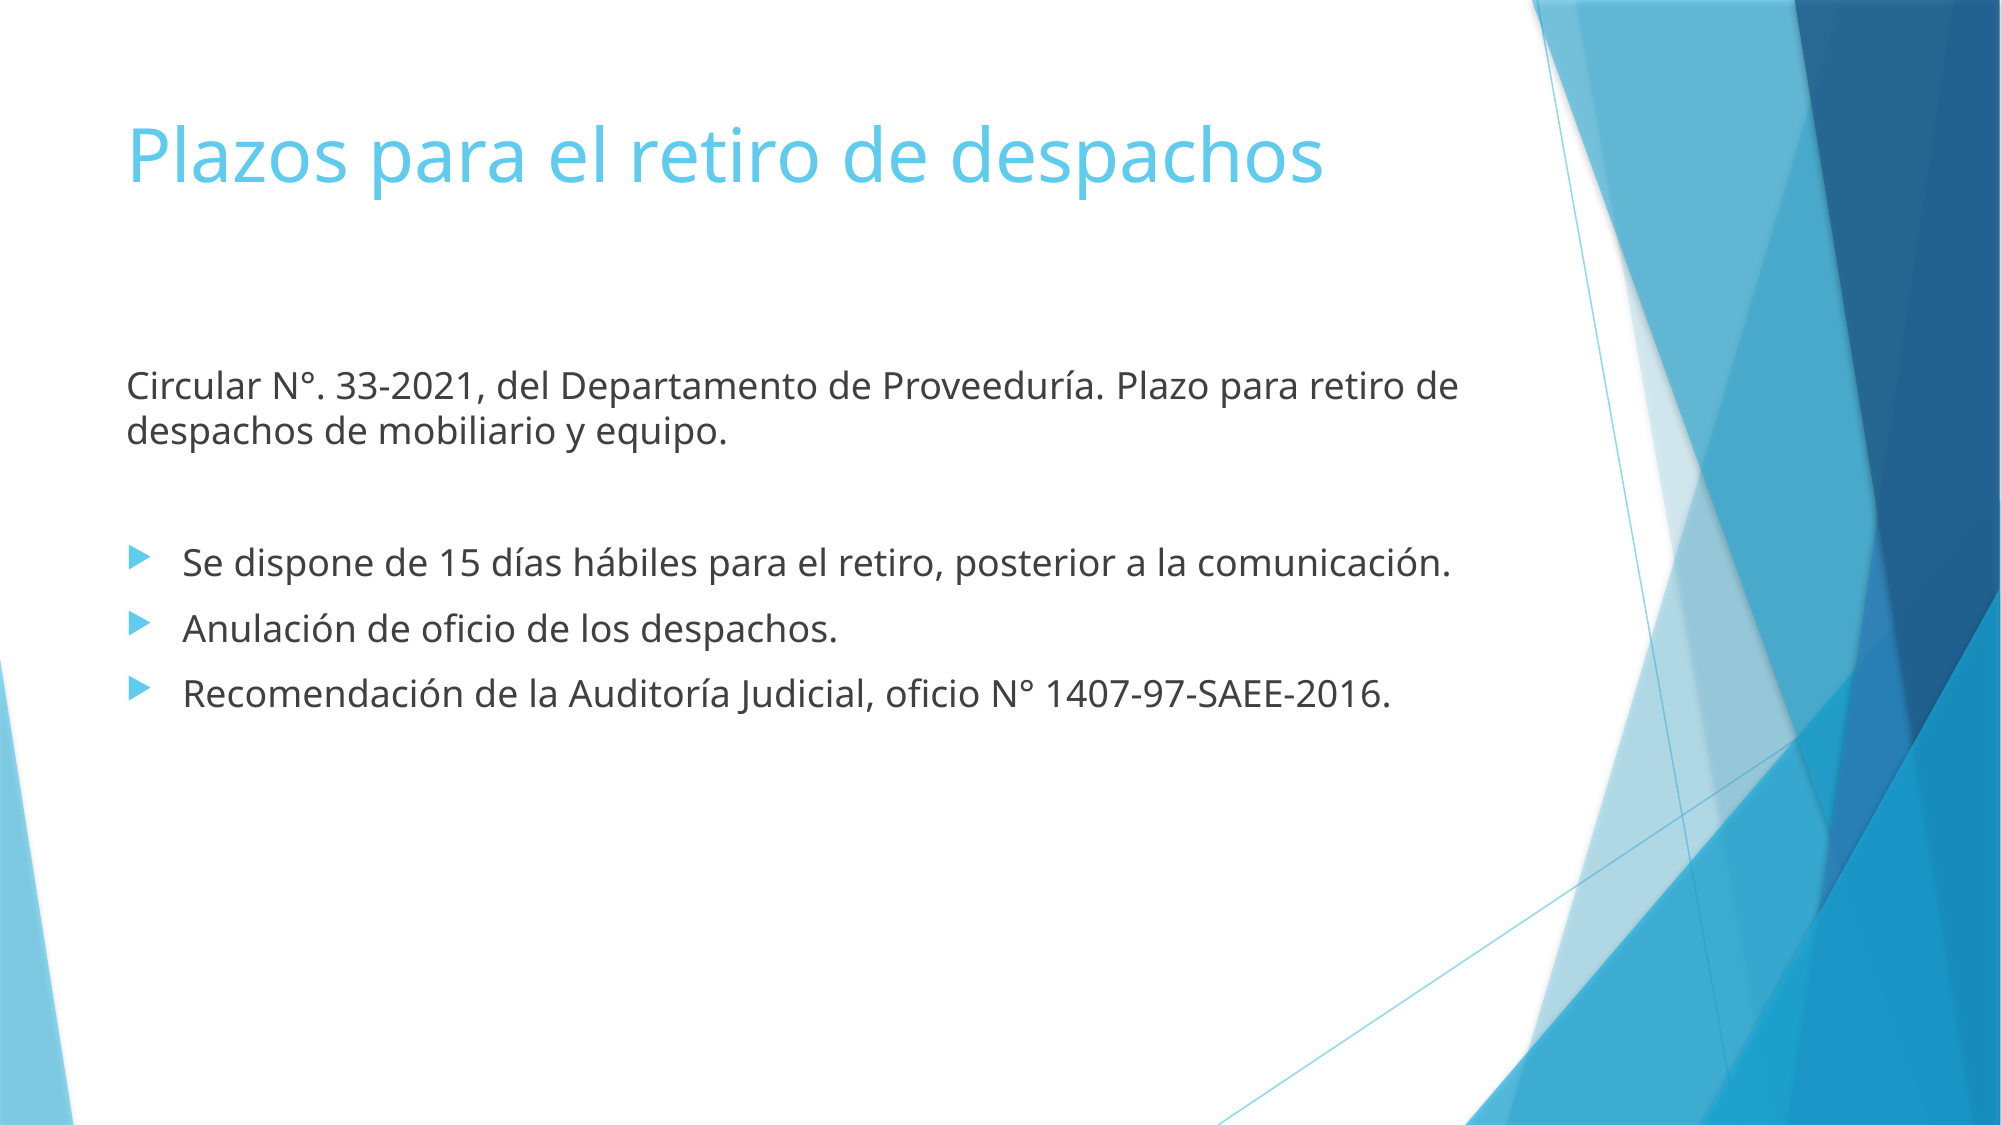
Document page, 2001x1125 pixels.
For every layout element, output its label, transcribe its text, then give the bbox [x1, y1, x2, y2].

title Plazos para el retiro de despachos [111, 99, 1522, 317]
list Circular N°. 33-2021, del Departamento de Proveeduría. Plazo para retiro de despachos de mobiliario y equipo. Se dispone de 15 días hábiles para el retiro, posterior a la comunicación. Anulación de oficio de los despachos. Recomendación de la Auditoría Judicial, oficio N° 1407-97-SAEE-2016. [111, 354, 1522, 992]
